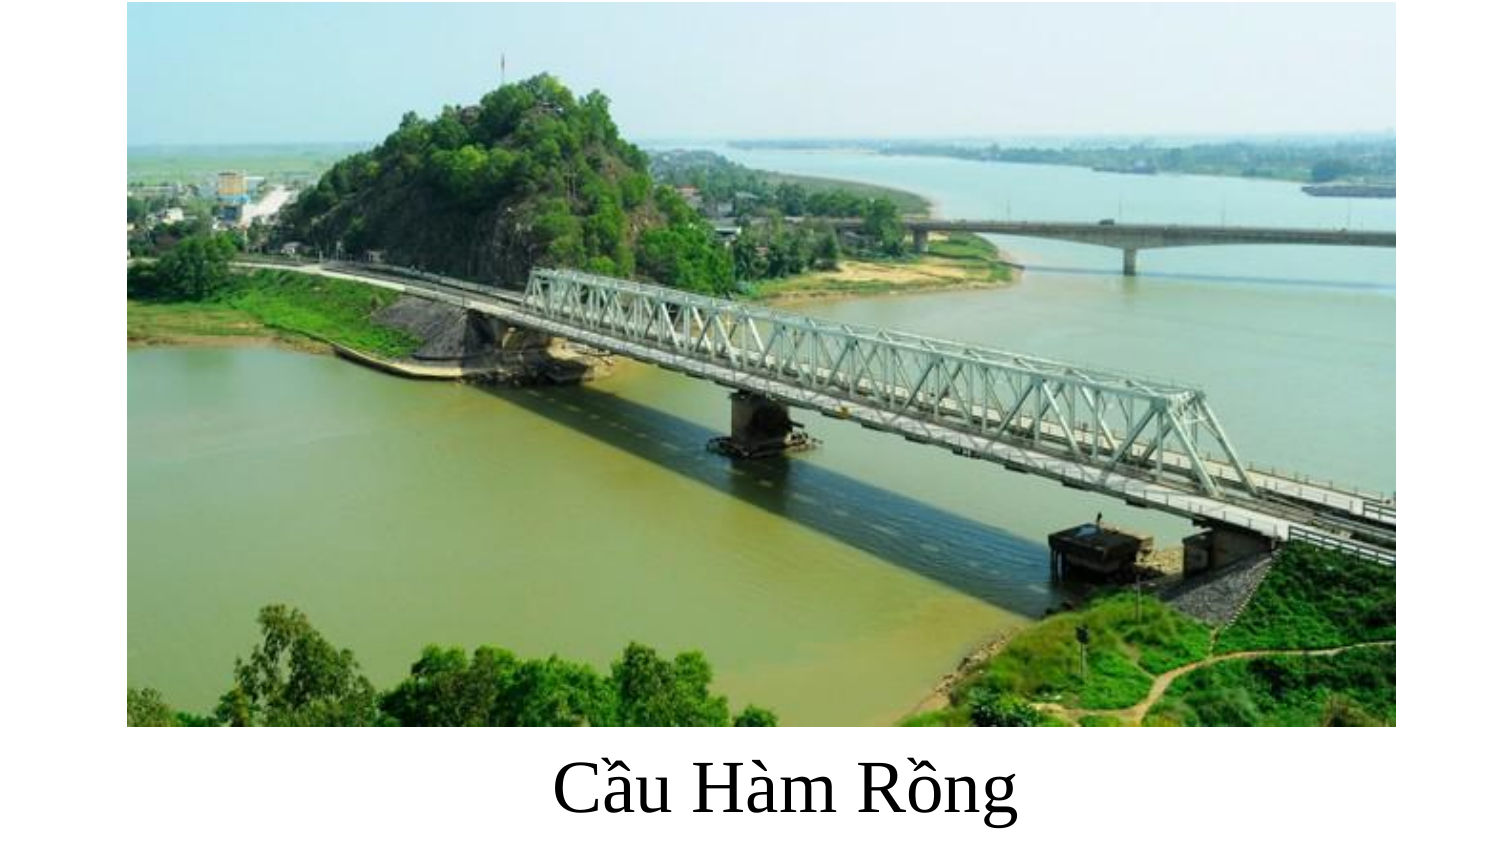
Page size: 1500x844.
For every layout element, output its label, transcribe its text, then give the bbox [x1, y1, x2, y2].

picture [127, 2, 1396, 727]
text_box Cầu Hàm Rồng [537, 730, 1463, 835]
